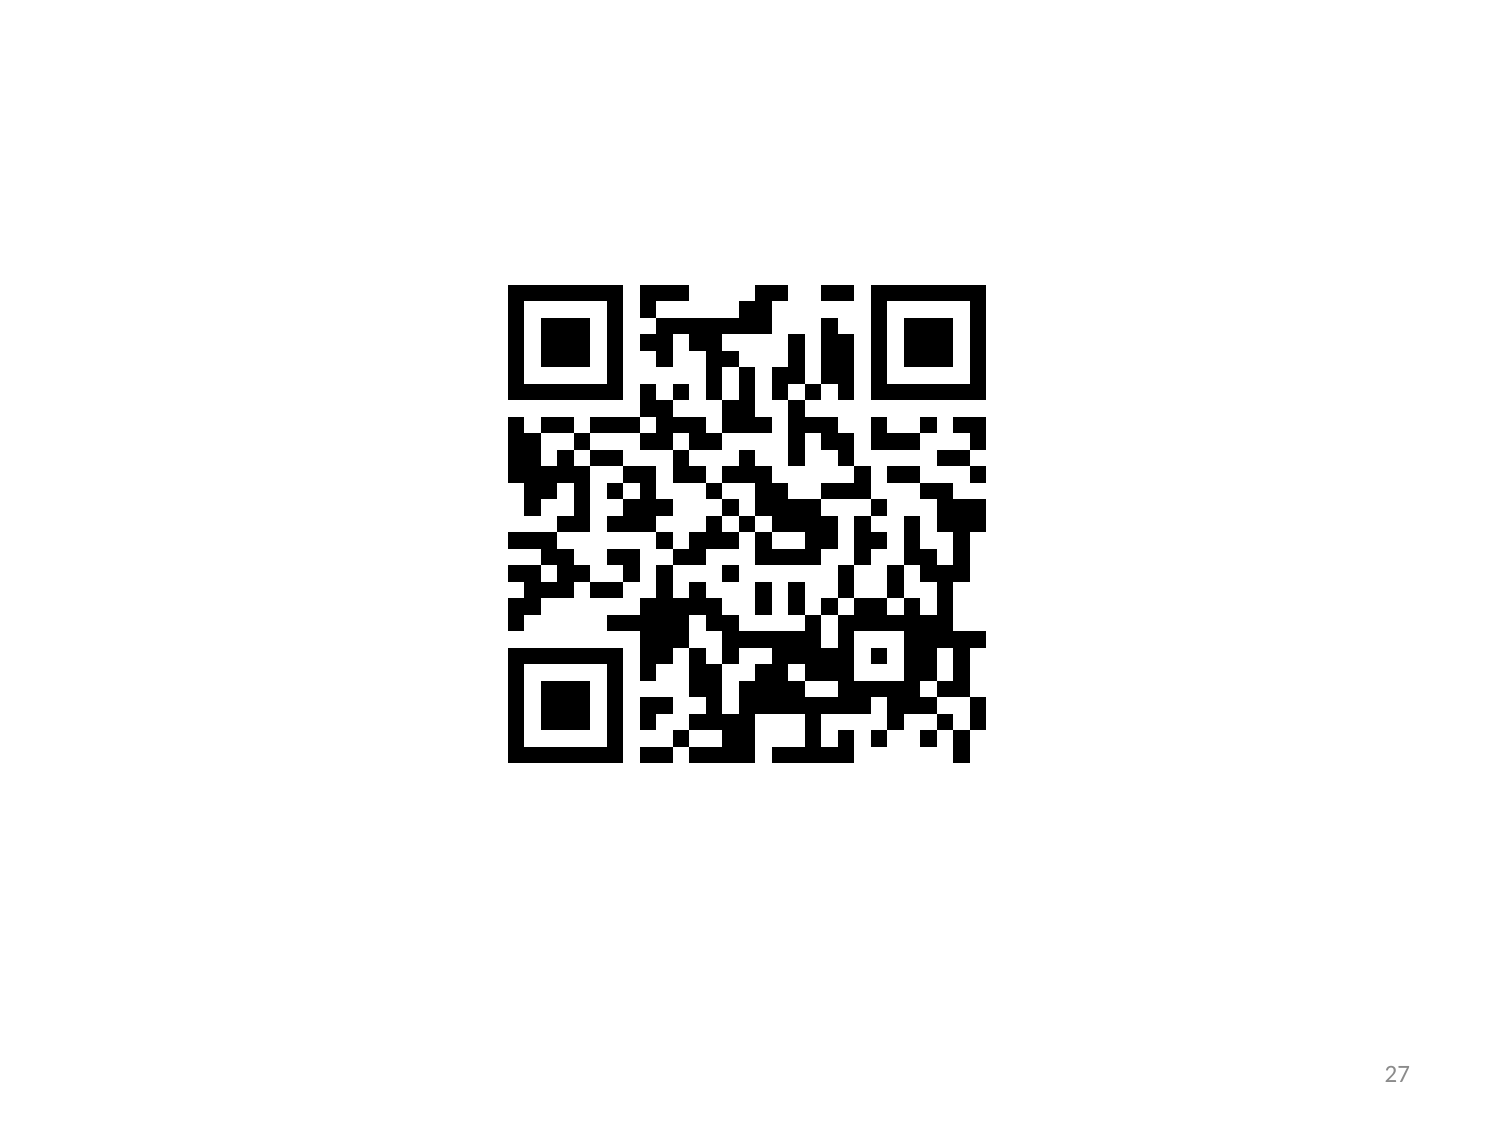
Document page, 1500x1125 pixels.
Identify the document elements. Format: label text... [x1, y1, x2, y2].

picture [442, 219, 1053, 830]
slide_number 27 [1074, 1042, 1425, 1103]
